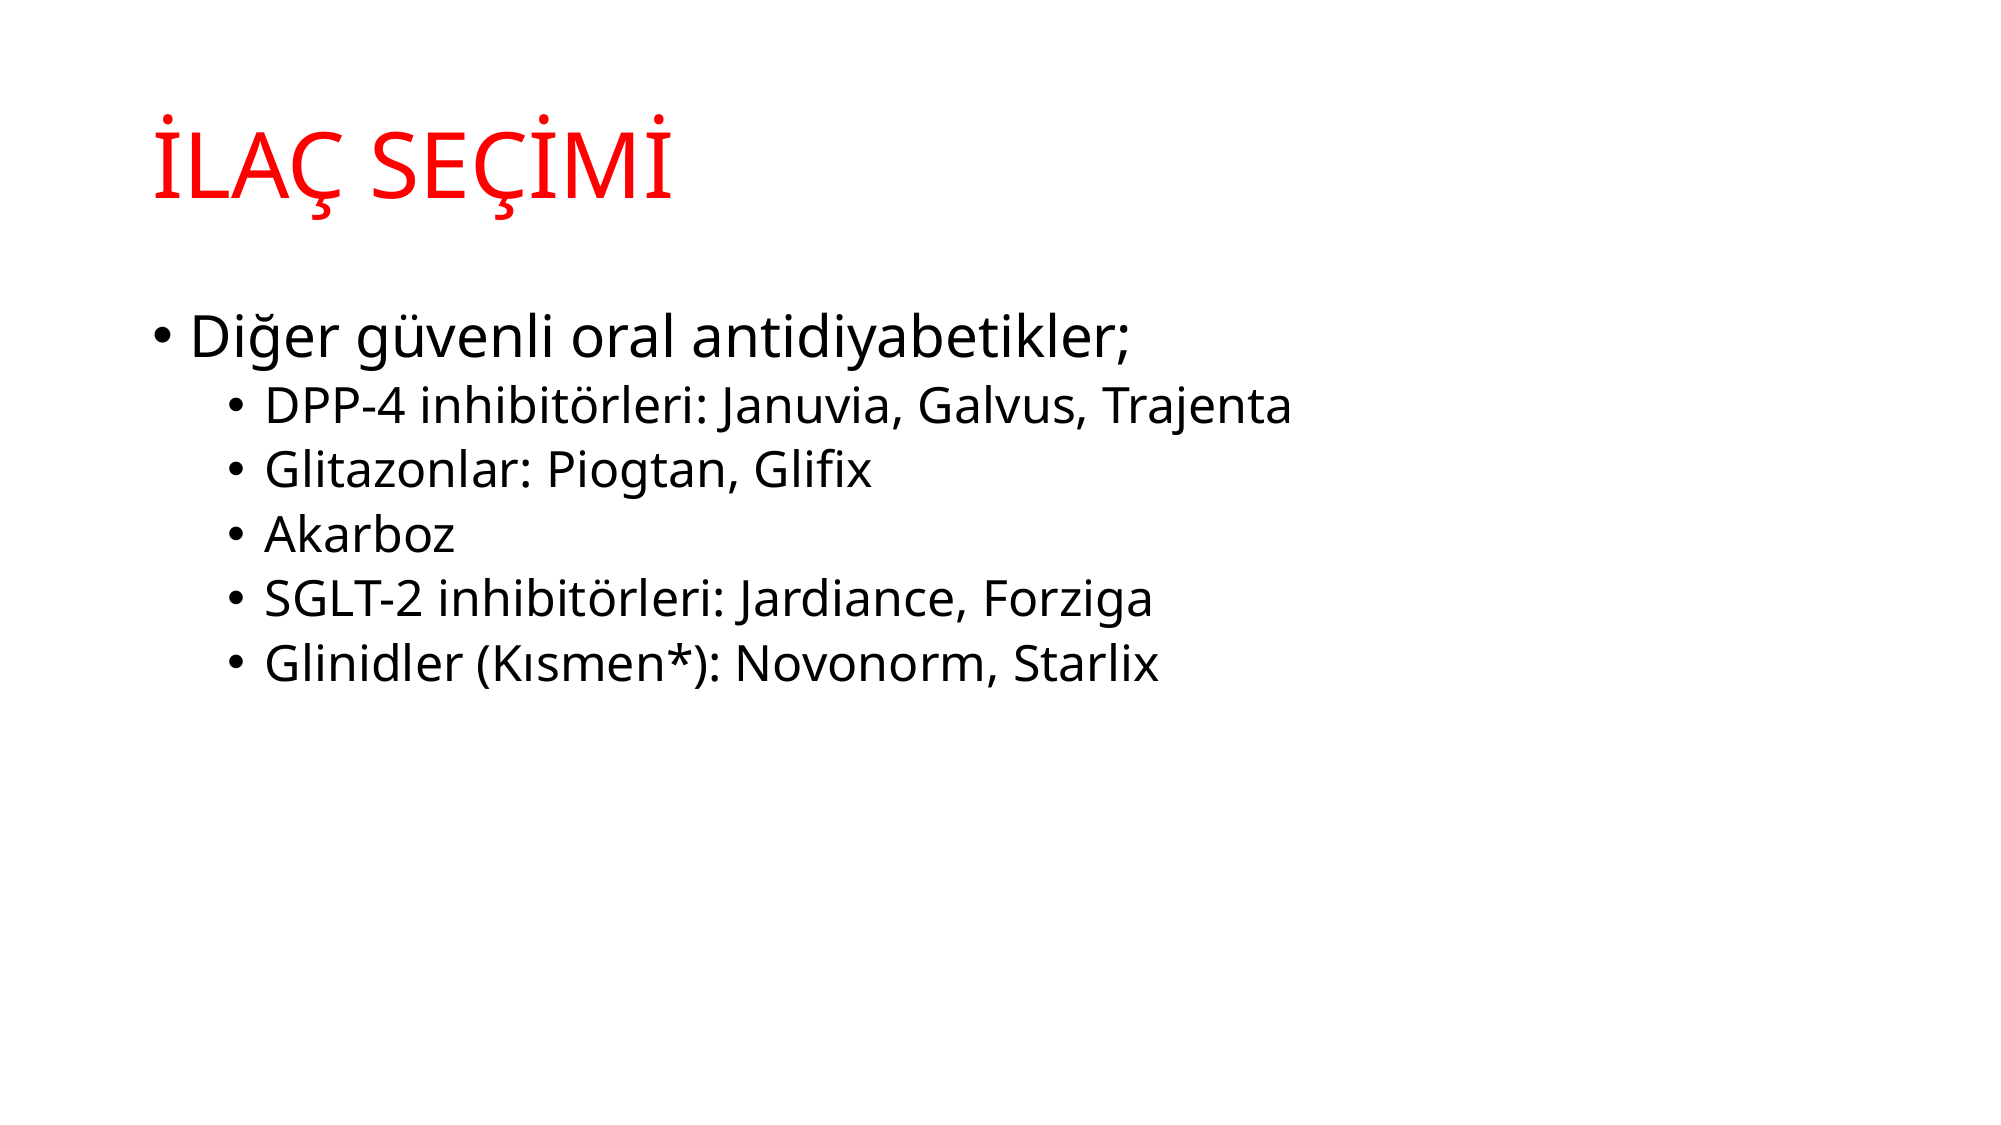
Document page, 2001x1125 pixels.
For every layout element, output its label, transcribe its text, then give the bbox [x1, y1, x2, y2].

list Diğer güvenli oral antidiyabetikler; DPP-4 inhibitörleri: Januvia, Galvus, Trajenta Glitazonlar: Piogtan, Glifix Akarboz SGLT-2 inhibitörleri: Jardiance, Forziga Glinidler (Kısmen*): Novonorm, Starlix [137, 299, 1863, 1014]
title İLAÇ SEÇİMİ [137, 59, 1863, 278]
